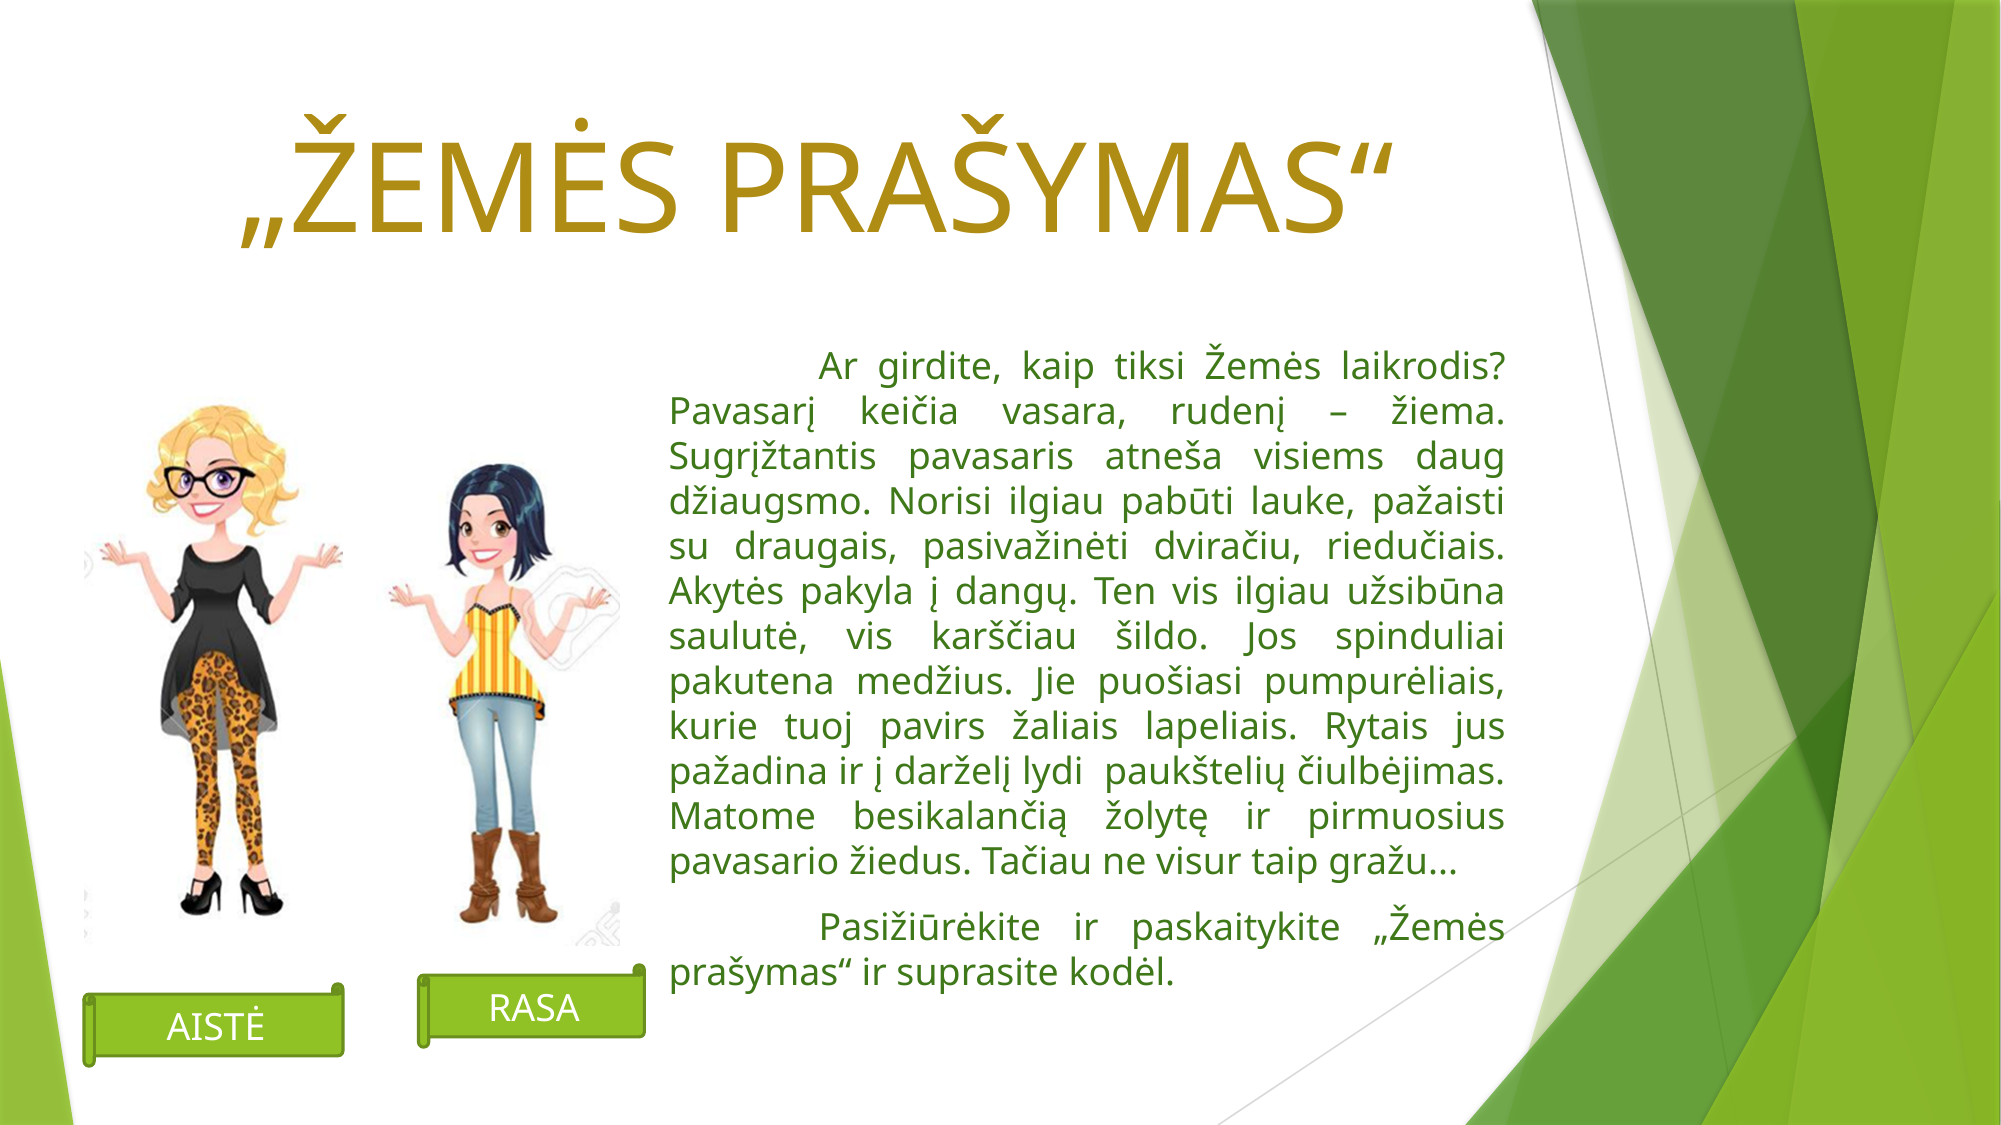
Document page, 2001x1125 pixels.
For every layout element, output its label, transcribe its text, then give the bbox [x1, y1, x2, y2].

title „ŽEMĖS PRAŠYMAS“ [111, 99, 1522, 317]
list Ar girdite, kaip tiksi Žemės laikrodis? Pavasarį keičia vasara, rudenį – žiema. Sugrįžtantis pavasaris atneša visiems daug džiaugsmo. Norisi ilgiau pabūti lauke, pažaisti su draugais, pasivažinėti dviračiu, riedučiais. Akytės pakyla į dangų. Ten vis ilgiau užsibūna saulutė, vis karščiau šildo. Jos spinduliai pakutena medžius. Jie puošiasi pumpurėliais, kurie tuoj pavirs žaliais lapeliais. Rytais jus pažadina ir į darželį lydi paukštelių čiulbėjimas. Matome besikalančią žolytę ir pirmuosius pavasario žiedus. Tačiau ne visur taip gražu... Pasižiūrėkite ir paskaitykite „Žemės prašymas“ ir suprasite kodėl. [653, 268, 1522, 1048]
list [83, 353, 344, 946]
text_box RASA [416, 963, 646, 1049]
text_box AISTĖ [82, 982, 345, 1068]
picture [376, 430, 621, 946]
